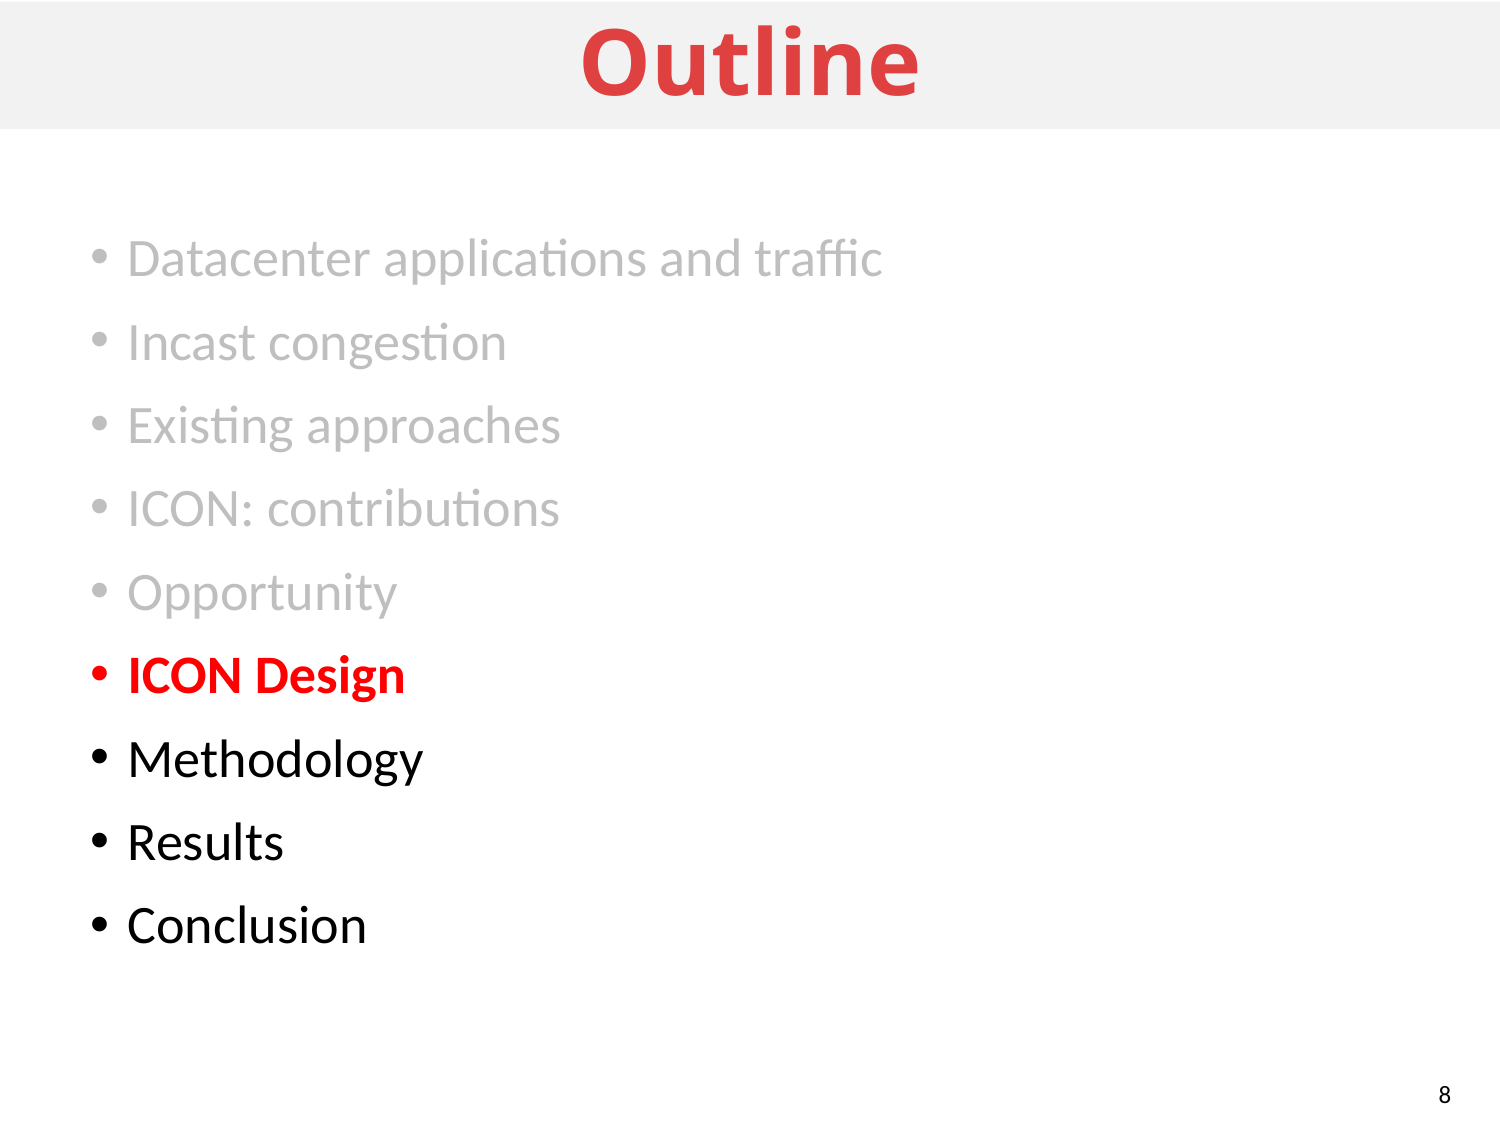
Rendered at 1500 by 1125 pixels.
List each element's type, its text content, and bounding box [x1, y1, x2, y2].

list Datacenter applications and traffic Incast congestion Existing approaches ICON: contributions Opportunity ICON Design Methodology Results Conclusion [75, 222, 1475, 1013]
slide_number 8 [1345, 1070, 1467, 1116]
title Outline [0, 1, 1500, 130]
